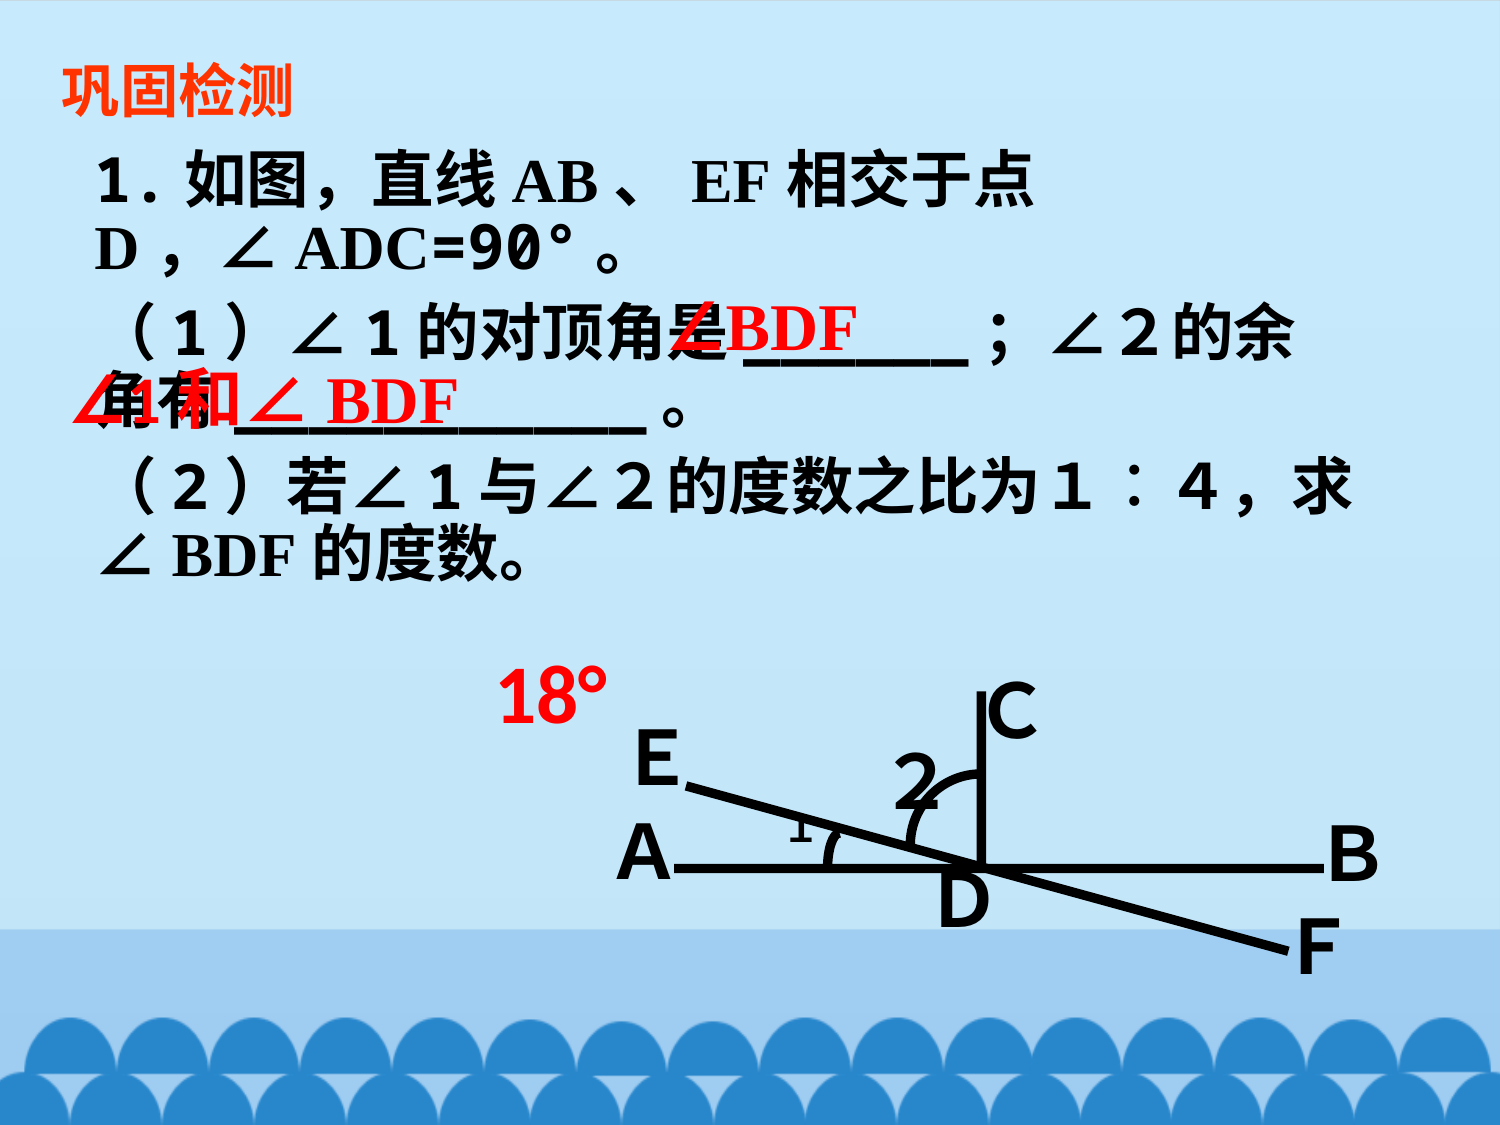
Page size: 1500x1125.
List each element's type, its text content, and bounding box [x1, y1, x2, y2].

text_box Ｅ [604, 748, 674, 808]
text_box ∠1和∠BDF [52, 349, 475, 444]
title 巩固检测 [46, 46, 318, 140]
text_box Ｃ [959, 655, 1065, 691]
text_box 18° [479, 632, 772, 748]
text_box Ａ [592, 797, 674, 903]
text_box Ｆ [1265, 892, 1371, 997]
text_box Ｂ [1324, 798, 1406, 904]
list 1.如图，直线AB、EF相交于点D，∠ADC=90°。 （1）∠1的对顶角是______；∠２的余角有___________。 （2）若∠1与∠２的度数之比为１︰４，求∠BDF的度数。 [79, 140, 1371, 956]
picture [0, 0, 1500, 1125]
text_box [674, 691, 1324, 952]
text_box ∠BDF [651, 276, 875, 372]
